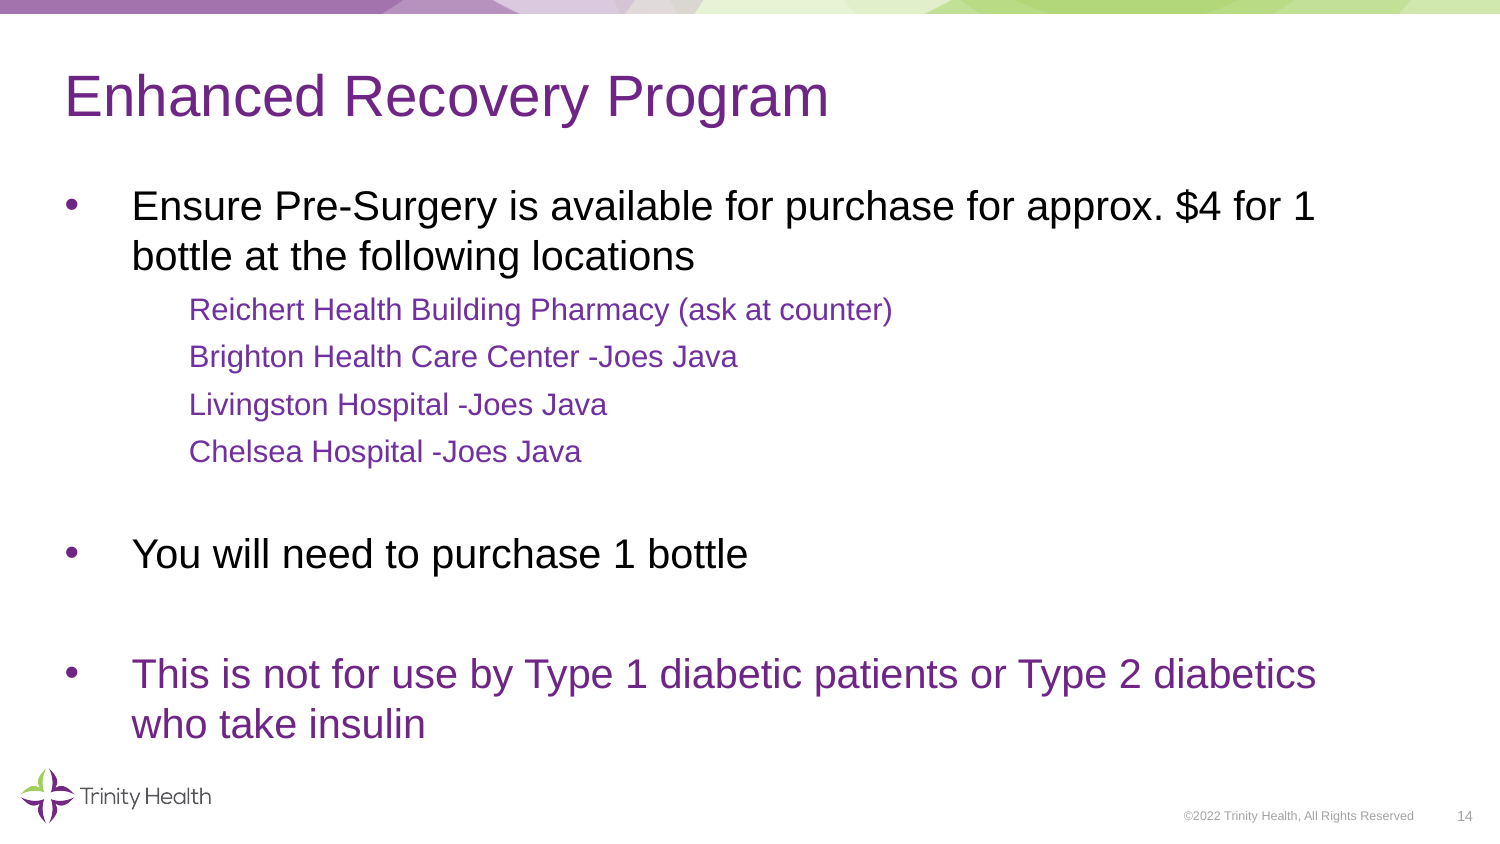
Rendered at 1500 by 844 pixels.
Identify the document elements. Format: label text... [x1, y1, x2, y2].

footer ©2022 Trinity Health, All Rights Reserved [799, 800, 1406, 832]
list Ensure Pre-Surgery is available for purchase for approx. $4 for 1 bottle at the following locations Reichert Health Building Pharmacy (ask at counter) Brighton Health Care Center -Joes Java Livingston Hospital -Joes Java Chelsea Hospital -Joes Java You will need to purchase 1 bottle This is not for use by Type 1 diabetic patients or Type 2 diabetics who take insulin [64, 163, 1416, 755]
slide_number 14 [1406, 792, 1474, 838]
title Enhanced Recovery Program [64, 56, 1415, 139]
picture [0, 0, 1500, 14]
picture [17, 765, 214, 827]
